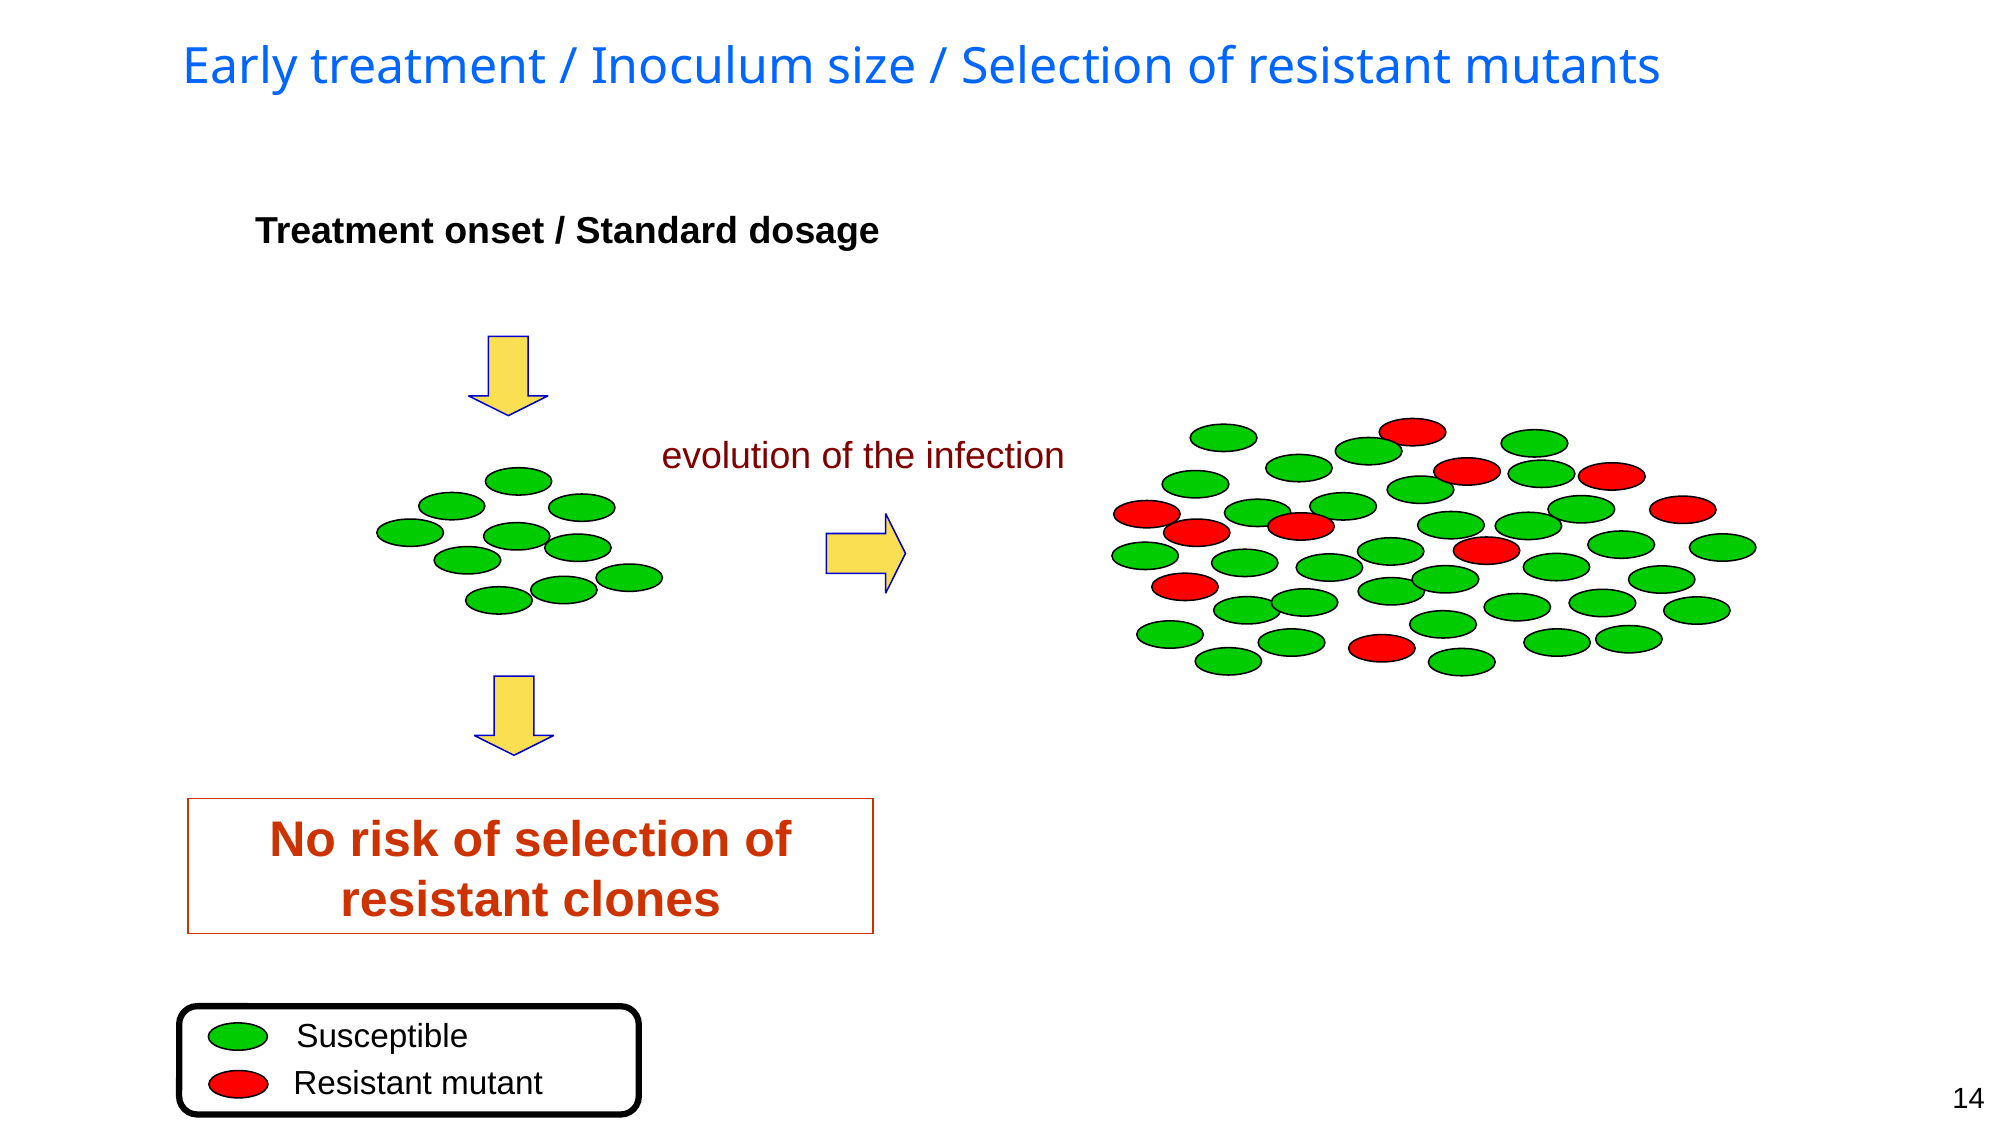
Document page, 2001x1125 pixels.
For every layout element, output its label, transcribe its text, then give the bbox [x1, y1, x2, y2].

text_box Early treatment / Inoculum size / Selection of resistant mutants [167, 10, 1844, 117]
text_box [826, 513, 906, 594]
text_box [376, 519, 444, 547]
text_box [179, 1006, 639, 1115]
text_box [418, 492, 485, 520]
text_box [1111, 418, 1757, 676]
text_box Treatment onset / Standard dosage [160, 198, 975, 259]
text_box evolution of the infection [646, 424, 1102, 484]
text_box [596, 564, 663, 592]
text_box [474, 676, 554, 756]
text_box [485, 467, 552, 496]
text_box [468, 336, 549, 416]
slide_number 14 [1483, 1072, 2000, 1125]
text_box [530, 576, 598, 604]
text_box [544, 534, 612, 562]
text_box [483, 522, 550, 550]
text_box No risk of selection of resistant clones [188, 798, 874, 934]
text_box [548, 493, 616, 522]
text_box [434, 546, 501, 574]
text_box [465, 586, 533, 615]
